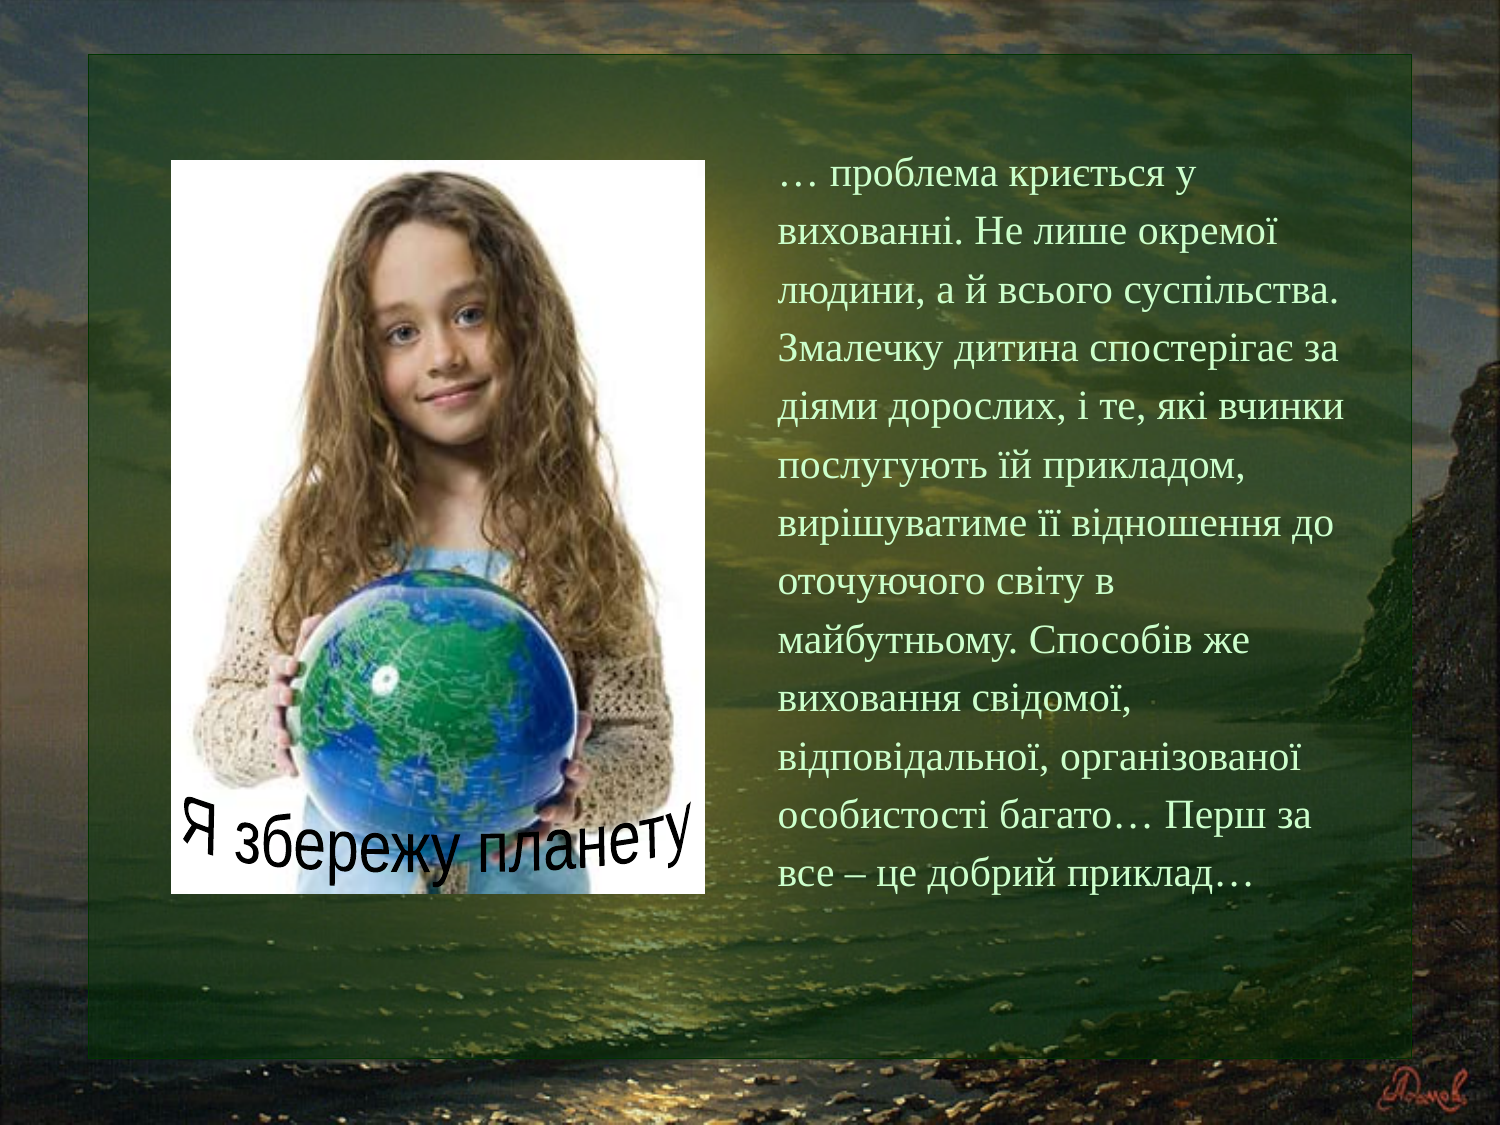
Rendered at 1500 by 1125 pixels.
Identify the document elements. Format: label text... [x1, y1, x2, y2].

text_box [88, 54, 1412, 1059]
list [170, 160, 705, 894]
picture [0, 0, 1500, 1125]
list … проблема криється у вихованні. Не лише окремої людини, а й всього суспільства. Змалечку дитина спостерігає за діями дорослих, і те, які вчинки послугують їй прикладом, вирішуватиме її відношення до оточуючого світу в майбутньому. Способів же виховання свідомої, відповідальної, організованої особистості багато… Перш за все – це добрий приклад… [762, 136, 1365, 988]
